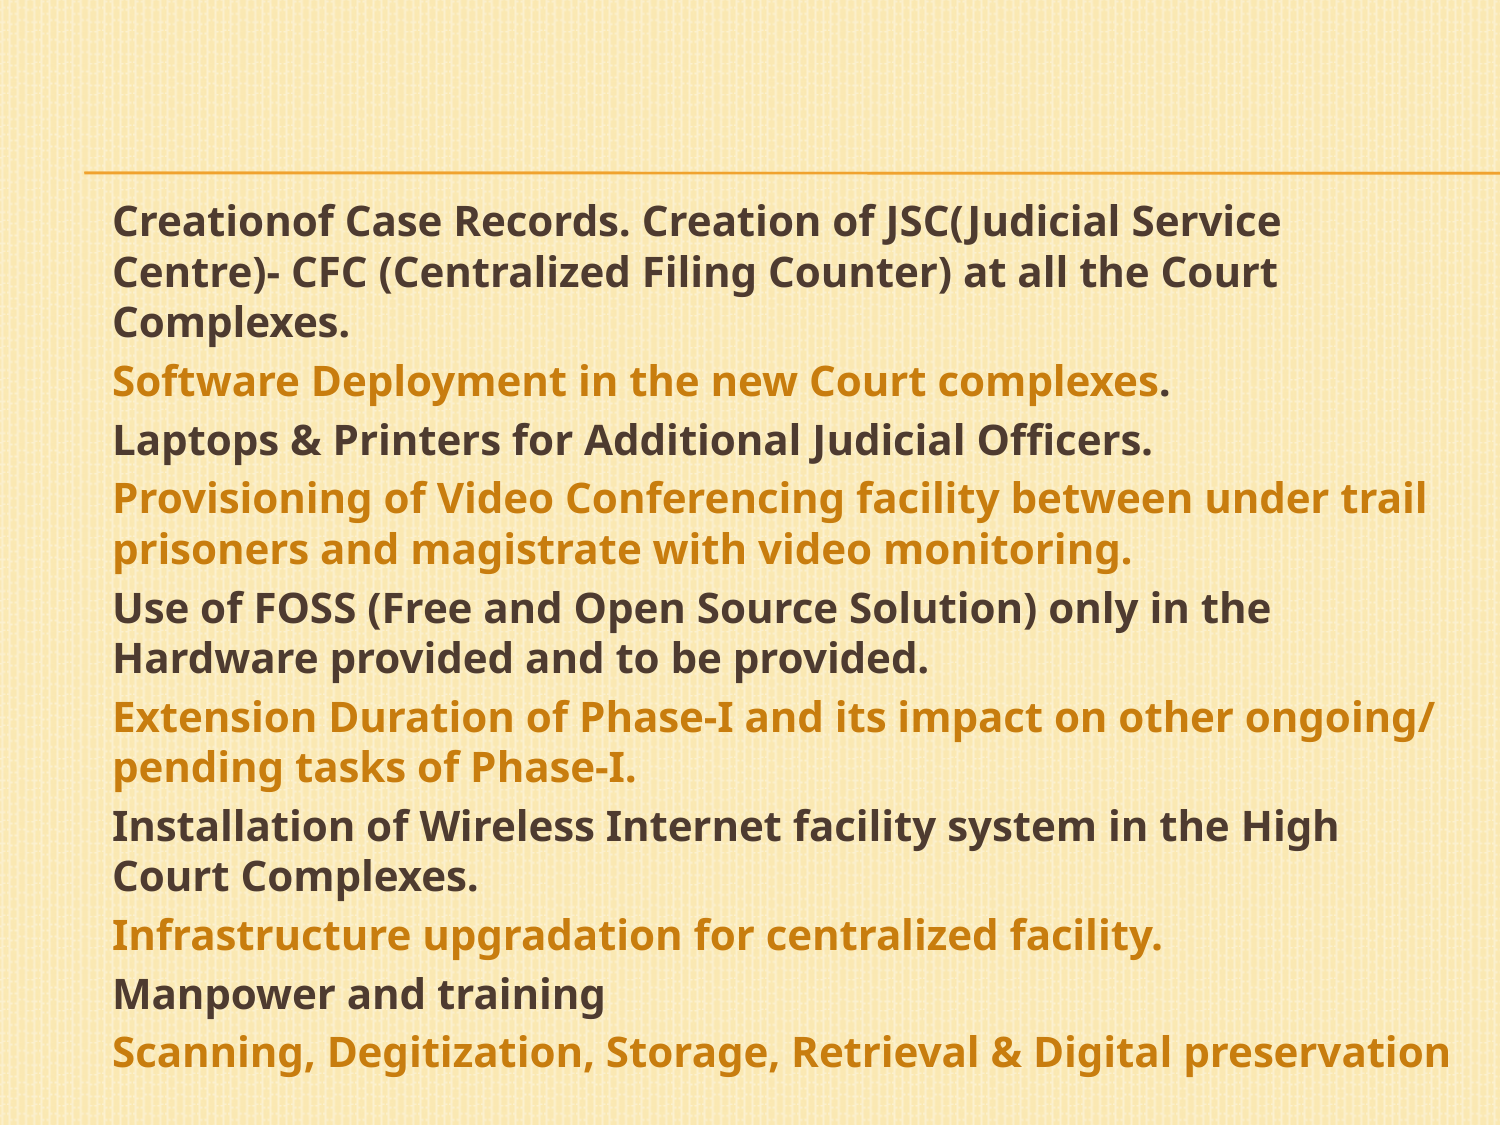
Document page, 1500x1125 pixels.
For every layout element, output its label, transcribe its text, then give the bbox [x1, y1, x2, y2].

list Creationof Case Records. Creation of JSC(Judicial Service Centre)- CFC (Centralized Filing Counter) at all the Court Complexes. Software Deployment in the new Court complexes. Laptops & Printers for Additional Judicial Officers. Provisioning of Video Conferencing facility between under trail prisoners and magistrate with video monitoring. Use of FOSS (Free and Open Source Solution) only in the Hardware provided and to be provided. Extension Duration of Phase-I and its impact on other ongoing/ pending tasks of Phase-I. Installation of Wireless Internet facility system in the High Court Complexes. Infrastructure upgradation for centralized facility. Manpower and training Scanning, Degitization, Storage, Retrieval & Digital preservation [50, 187, 1475, 1125]
